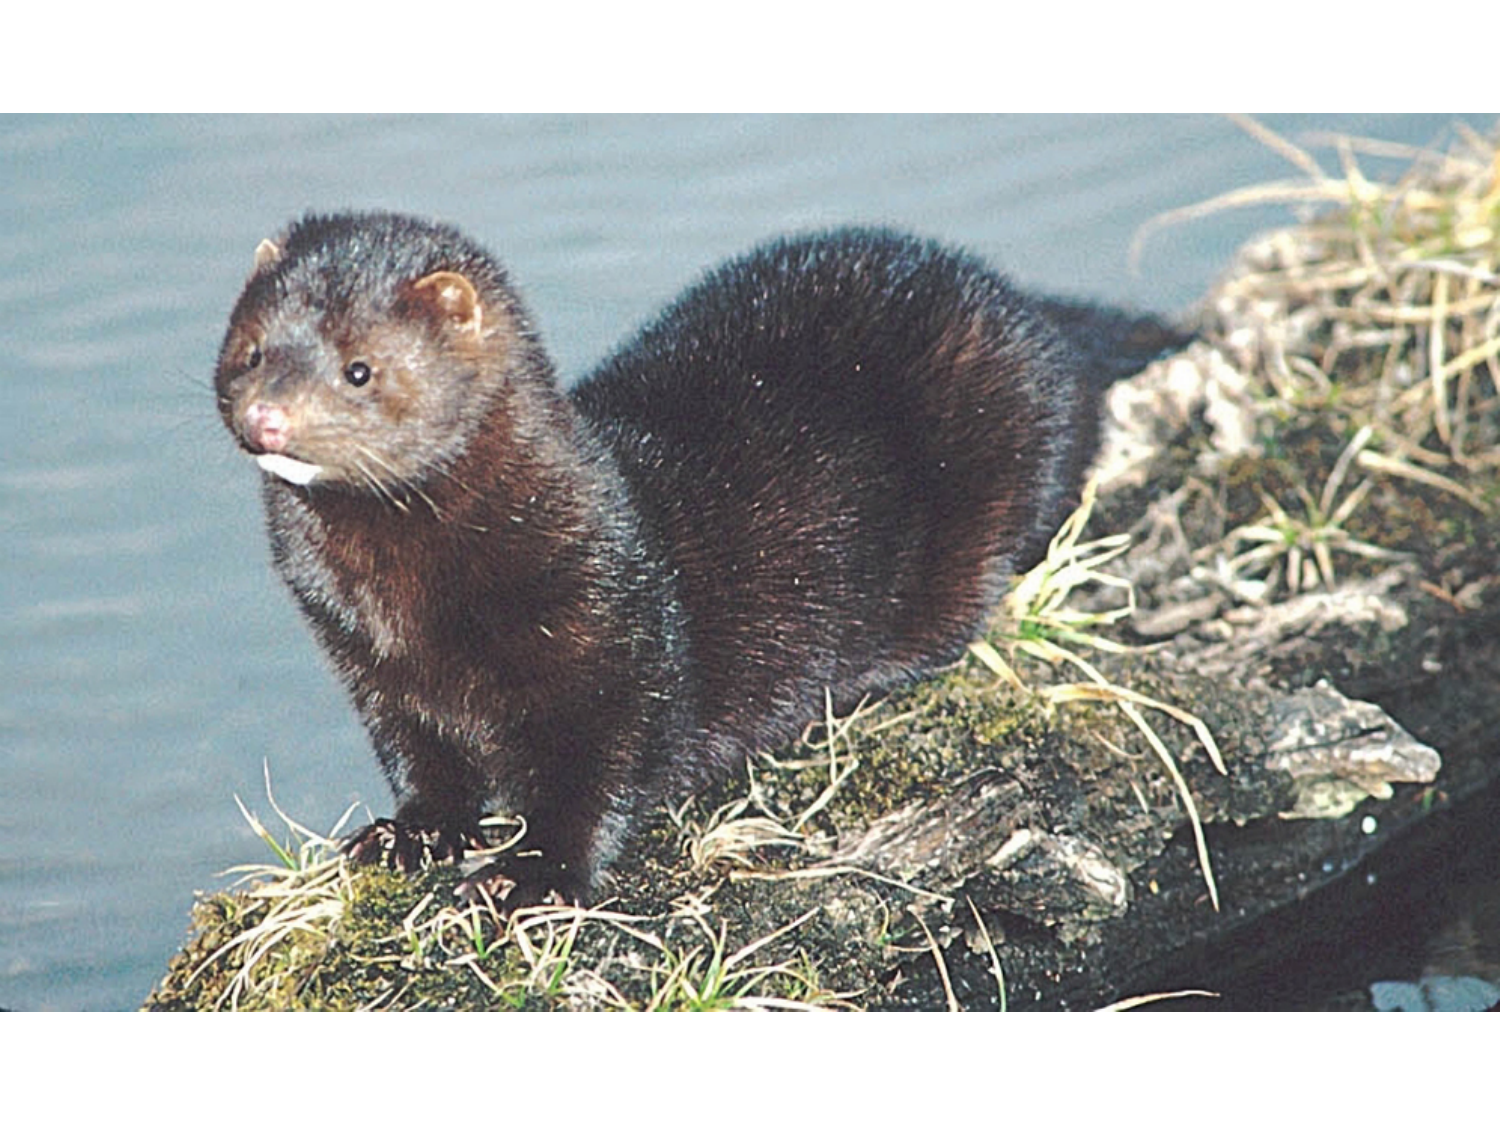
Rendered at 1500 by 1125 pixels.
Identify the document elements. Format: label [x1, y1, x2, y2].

picture [0, 113, 1500, 1012]
